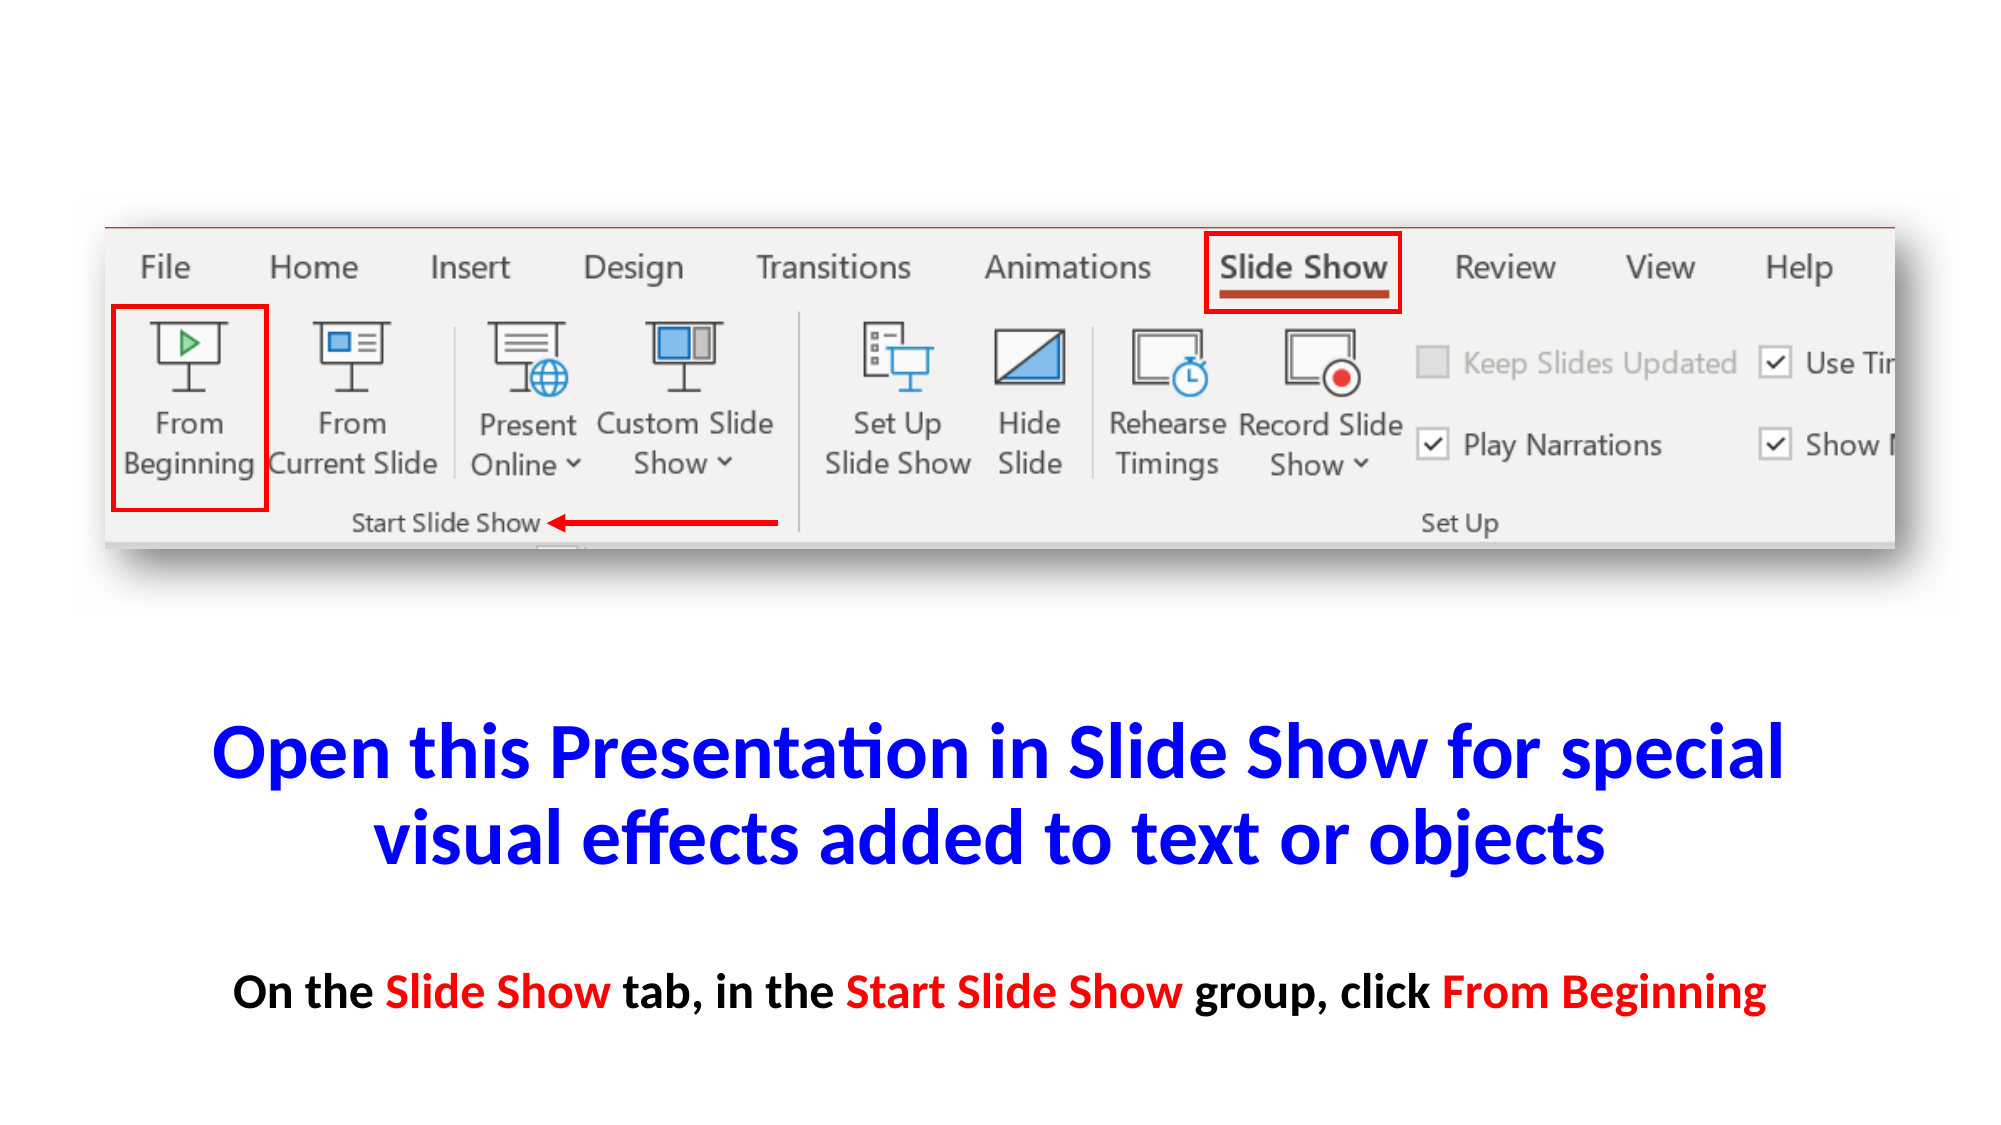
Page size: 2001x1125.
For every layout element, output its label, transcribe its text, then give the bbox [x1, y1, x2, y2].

title Open this Presentation in Slide Show for special visual effects added to text or objects [137, 700, 1863, 892]
picture [105, 227, 1895, 550]
text_box On the Slide Show tab, in the Start Slide Show group, click From Beginning [210, 951, 1790, 1027]
